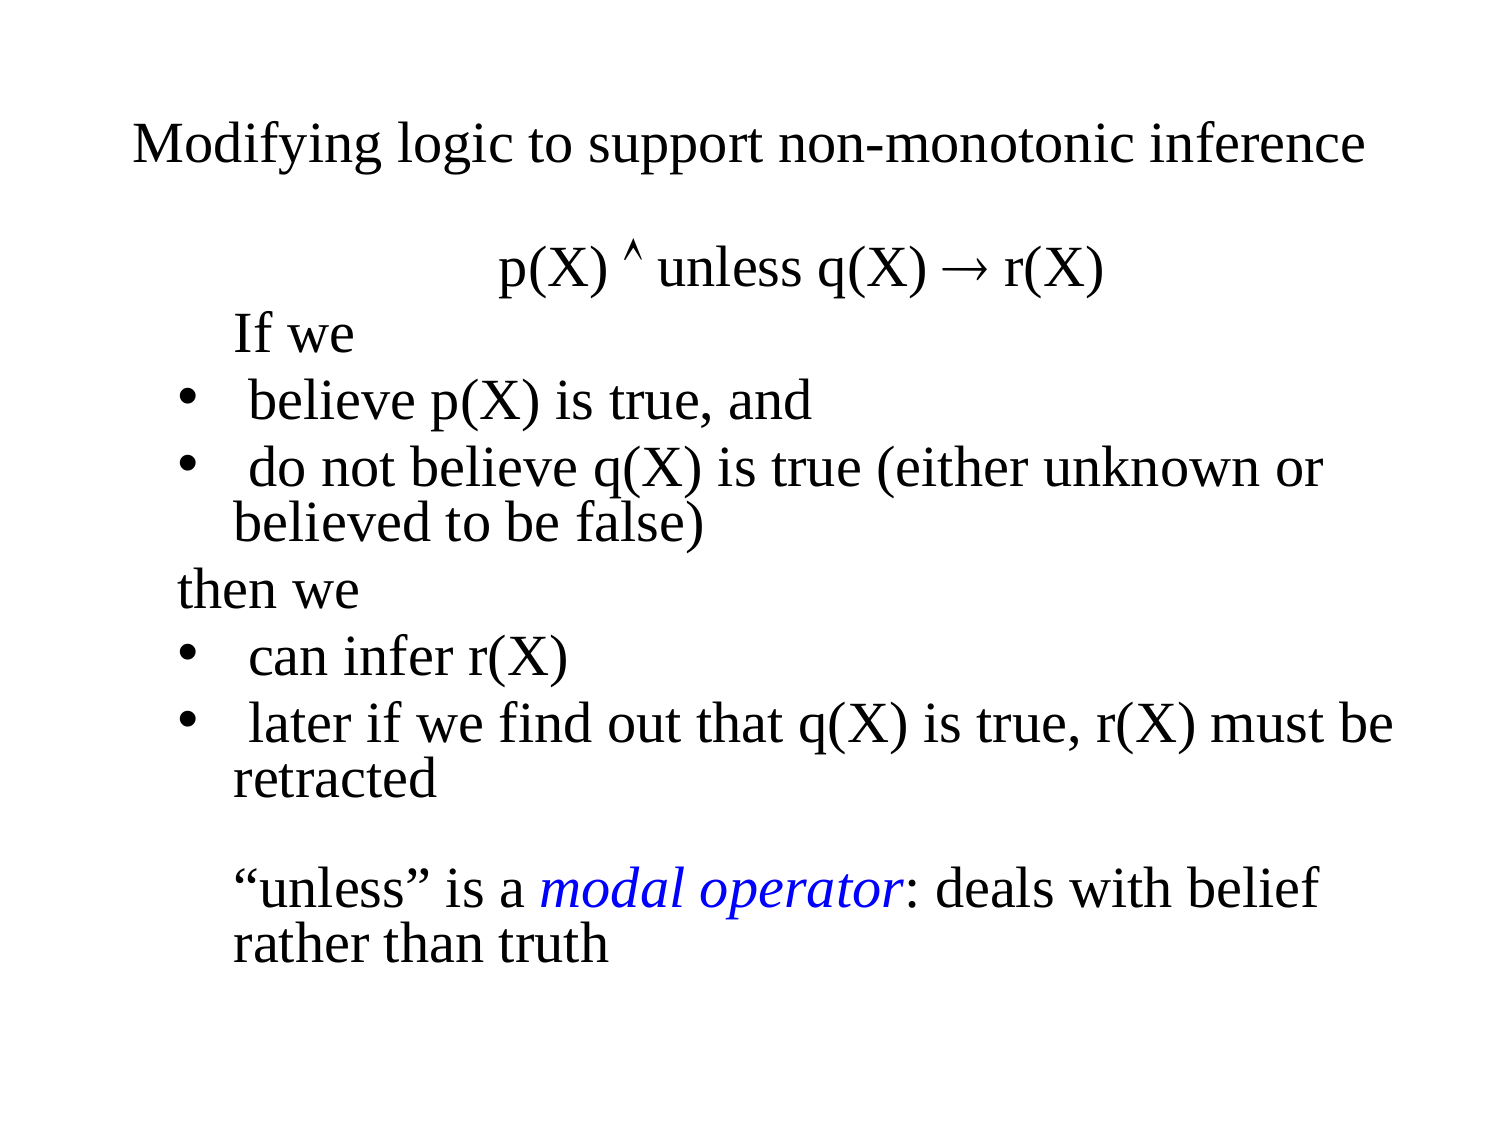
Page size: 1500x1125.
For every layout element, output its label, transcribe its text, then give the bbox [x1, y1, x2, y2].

list p(X)  unless q(X)  r(X) If we believe p(X) is true, and do not believe q(X) is true (either unknown or believed to be false) then we can infer r(X) later if we find out that q(X) is true, r(X) must be retracted “unless” is a modal operator: deals with belief rather than truth [162, 234, 1442, 1075]
title Modifying logic to support non-monotonic inference [75, 45, 1425, 233]
